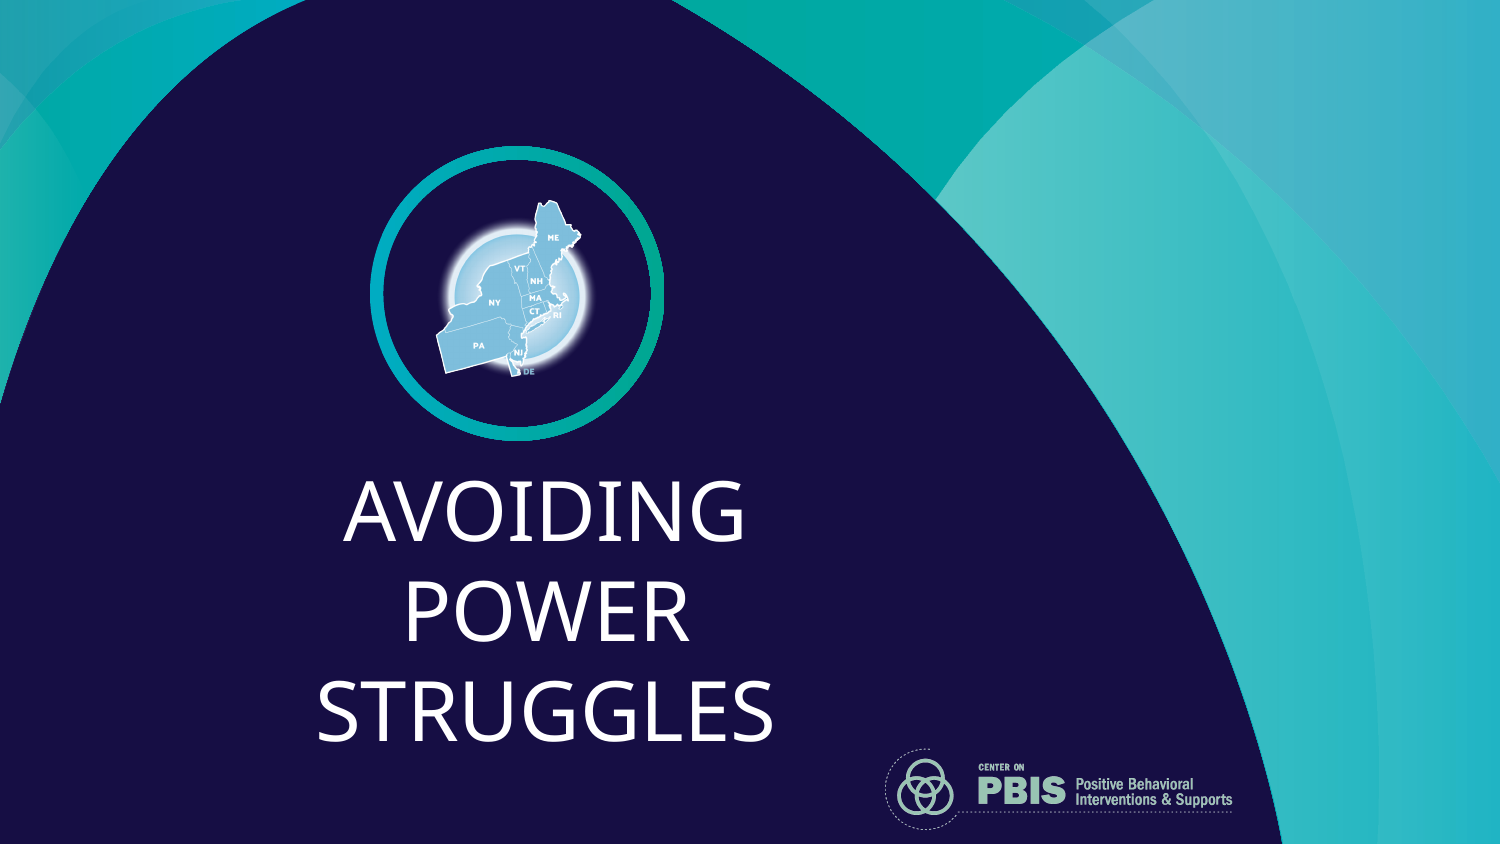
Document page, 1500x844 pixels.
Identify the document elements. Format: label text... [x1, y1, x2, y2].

picture [883, 746, 1233, 834]
text_box [369, 146, 665, 441]
picture [424, 199, 609, 389]
title AVOIDING POWER STRUGGLES [182, 538, 910, 677]
